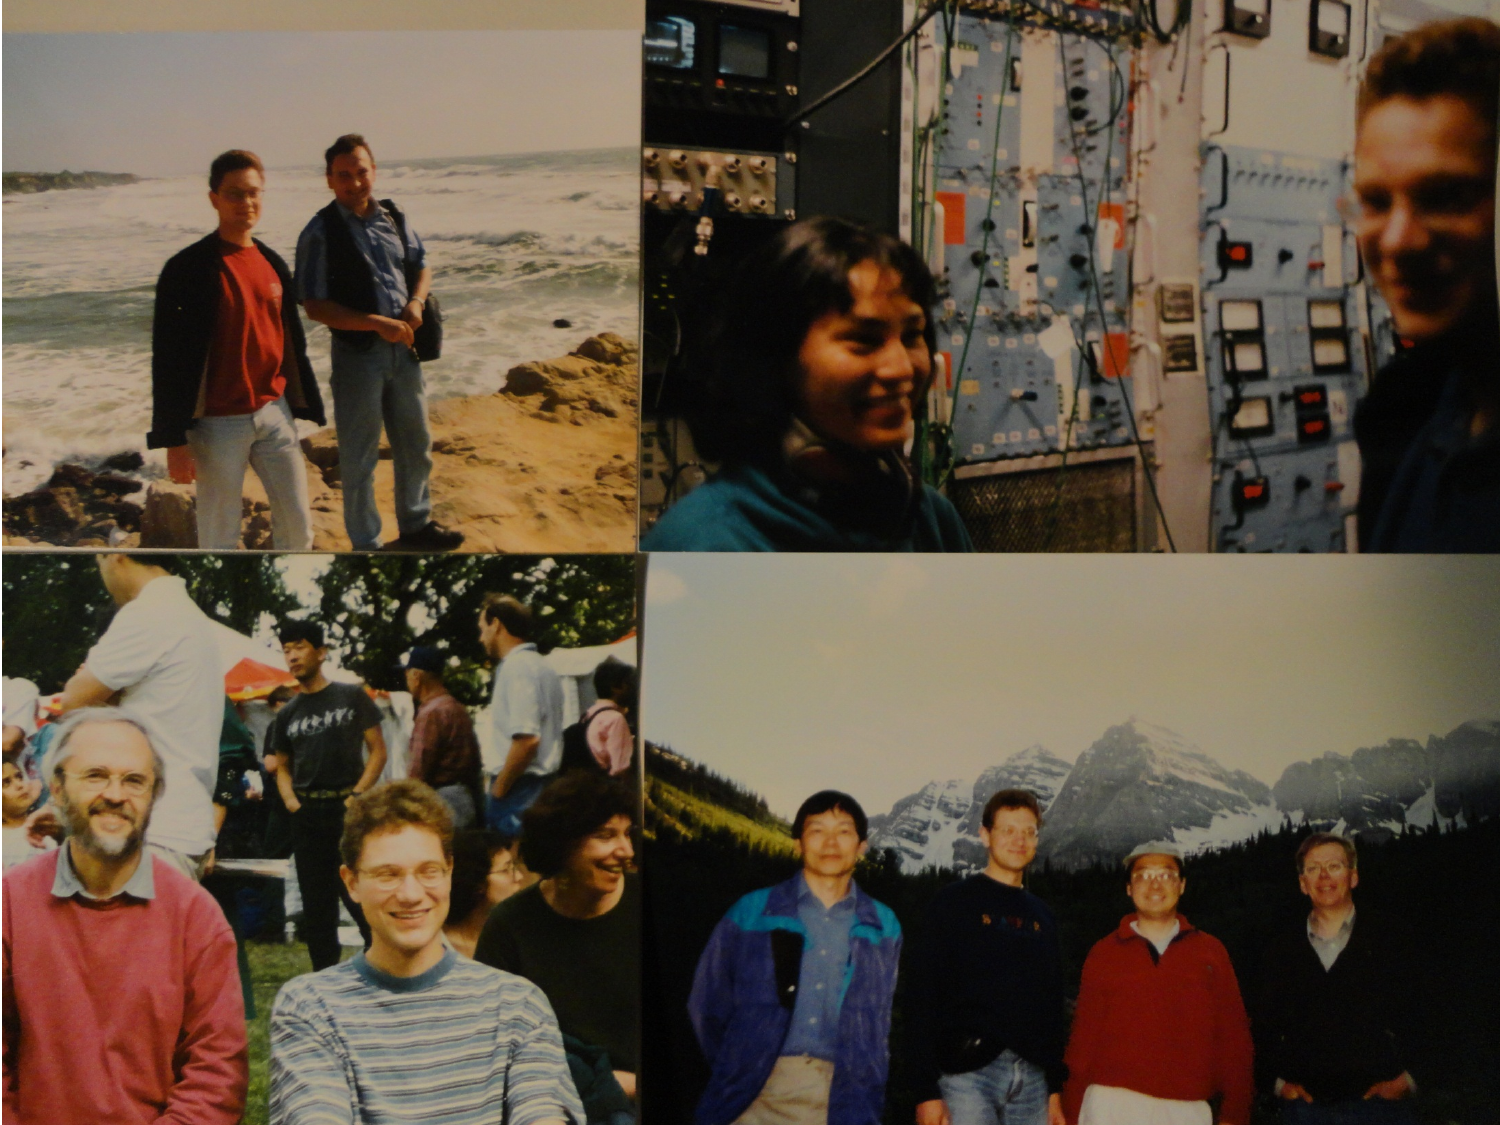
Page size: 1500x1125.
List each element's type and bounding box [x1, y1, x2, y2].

list [2, 0, 1500, 1125]
